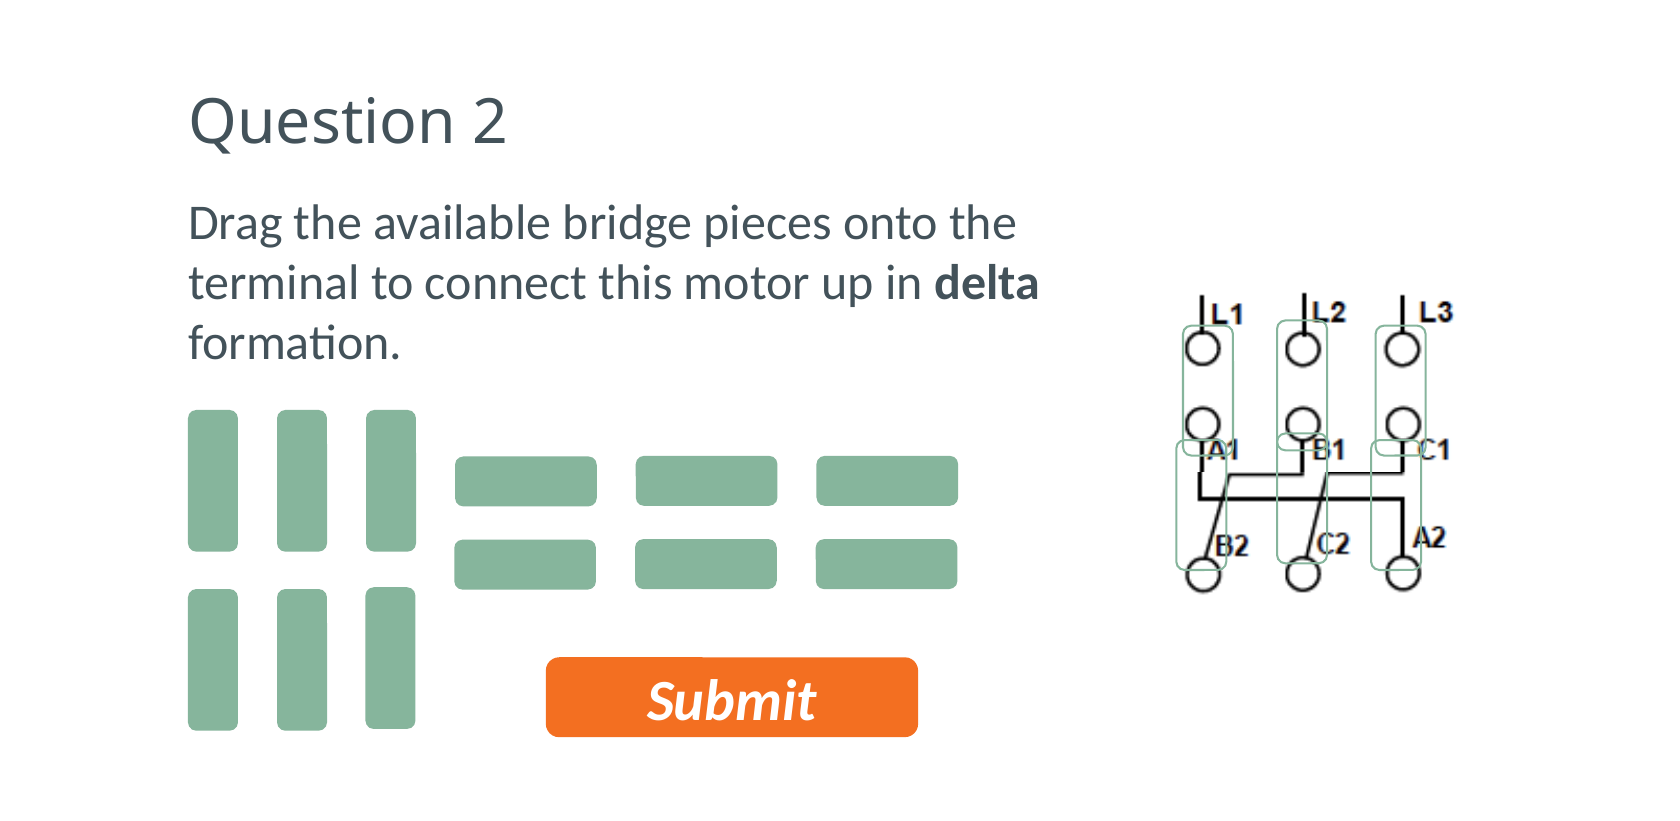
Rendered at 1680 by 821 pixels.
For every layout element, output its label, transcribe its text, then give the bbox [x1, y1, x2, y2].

text_box [453, 538, 598, 591]
text_box Submit [544, 656, 920, 739]
text_box [634, 454, 779, 507]
text_box [453, 455, 598, 508]
text_box [633, 538, 778, 591]
text_box [275, 587, 329, 732]
title Question 2 [173, 43, 1433, 203]
text_box Drag the available bridge pieces onto the terminal to connect this motor up in delta formation. [173, 181, 1060, 377]
text_box [275, 408, 329, 553]
text_box [815, 454, 960, 507]
picture [1143, 135, 1472, 601]
text_box [186, 408, 240, 553]
text_box [364, 408, 418, 553]
text_box [186, 587, 240, 732]
text_box [364, 586, 417, 731]
text_box [814, 538, 959, 591]
